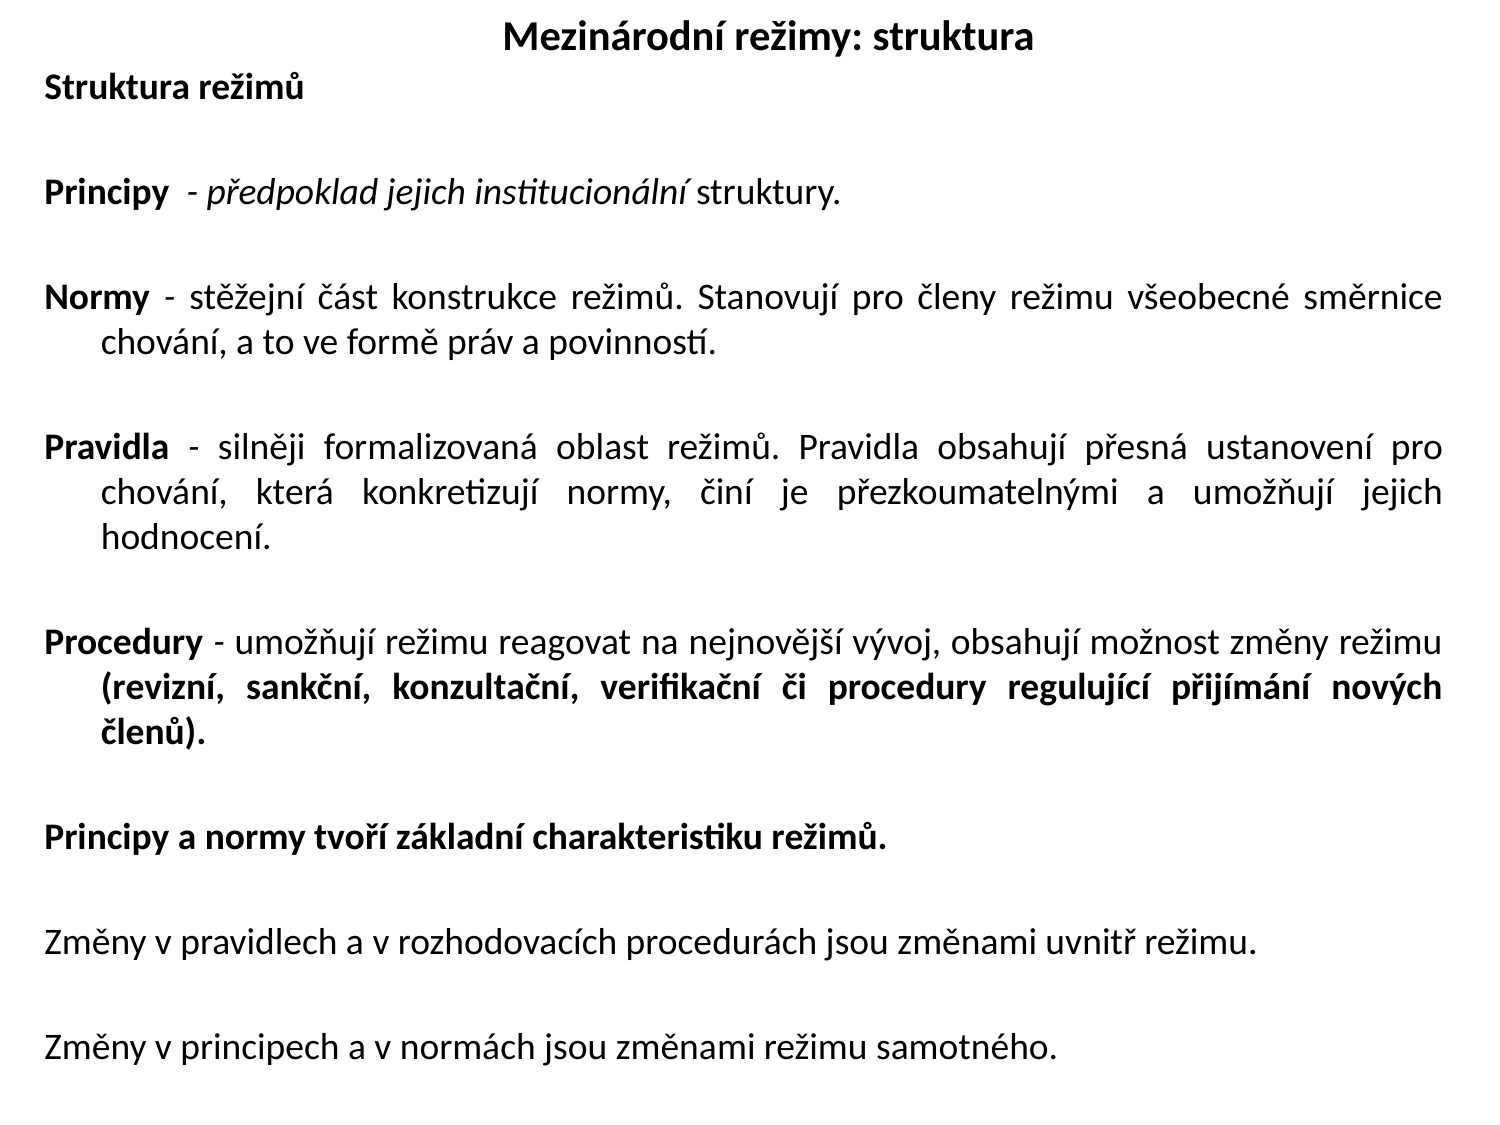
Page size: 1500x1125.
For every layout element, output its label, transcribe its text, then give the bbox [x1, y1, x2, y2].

list Struktura režimů Principy - předpoklad jejich institucionální struktury. Normy - stěžejní část konstrukce režimů. Stanovují pro členy režimu všeobecné směrnice chování, a to ve formě práv a povinností. Pravidla - silněji formalizovaná oblast režimů. Pravidla obsahují přesná ustanovení pro chování, která konkretizují normy, činí je přezkoumatelnými a umožňují jejich hodnocení. Procedury - umožňují režimu reagovat na nejnovější vývoj, obsahují možnost změny režimu (revizní, sankční, konzultační, verifikační či procedury regulující přijímání nových členů). Principy a normy tvoří základní charakteristiku režimů. Změny v pravidlech a v rozhodovacích procedurách jsou změnami uvnitř režimu. Změny v principech a v normách jsou změnami režimu samotného. [29, 54, 1459, 1106]
title Mezinárodní režimy: struktura [112, 0, 1425, 54]
